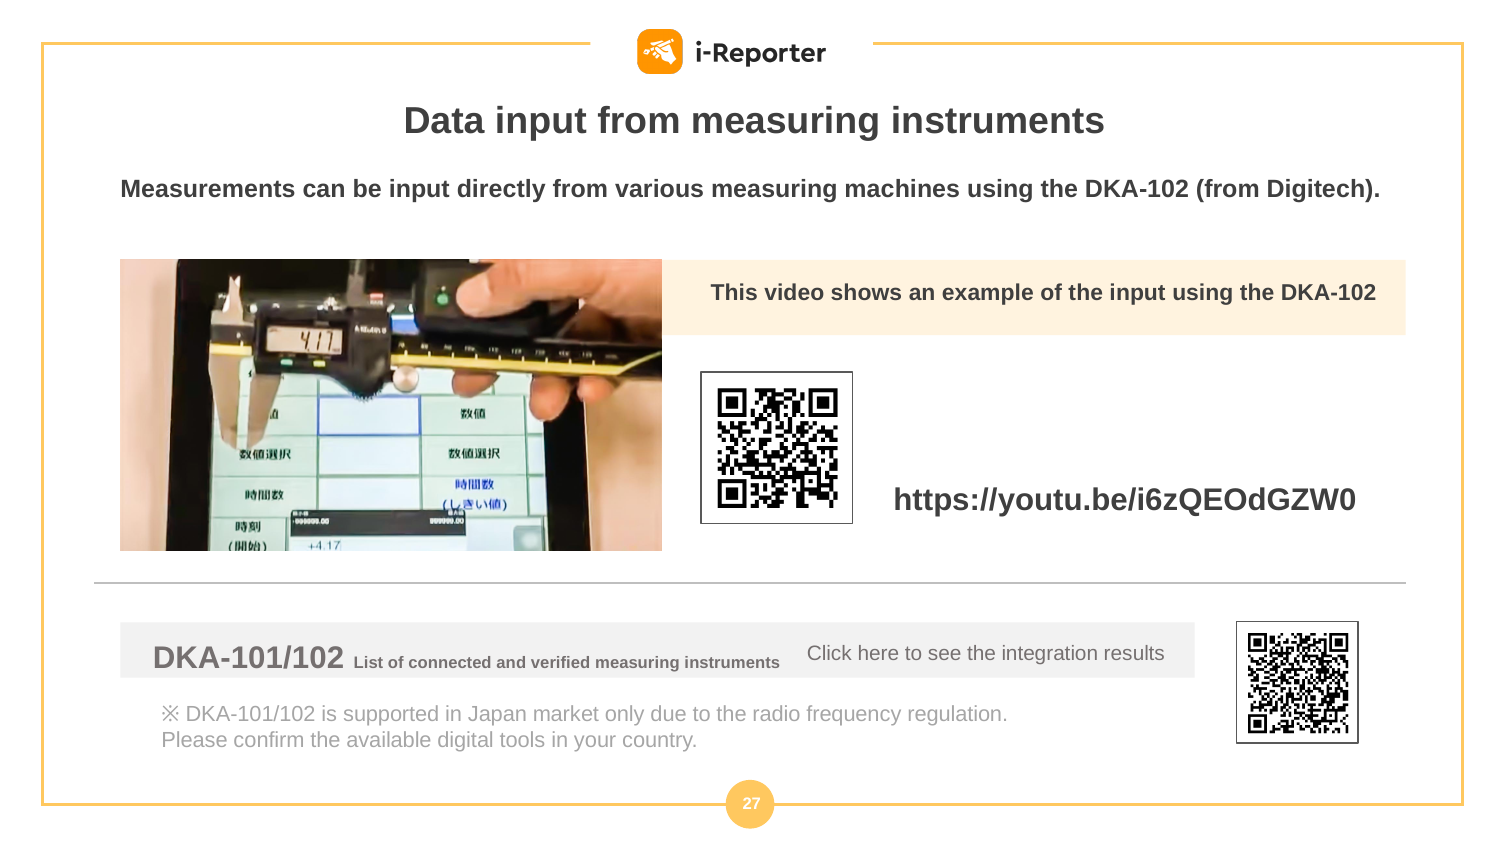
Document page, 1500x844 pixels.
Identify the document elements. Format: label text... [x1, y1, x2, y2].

picture [701, 372, 852, 523]
text_box [662, 259, 1406, 336]
picture [120, 259, 662, 551]
text_box Click here to see the integration results [806, 637, 1195, 665]
text_box [120, 622, 1195, 678]
text_box ※ DKA-101/102 is supported in Japan market only due to the radio frequency regulation. Please confirm the available digital tools in your country. [146, 692, 1210, 760]
text_box Measurements can be input directly from various measuring machines using the DKA-102 (from Digitech). [81, 163, 1423, 203]
picture [637, 29, 826, 74]
slide_number 27 [720, 784, 784, 822]
picture [1236, 622, 1358, 743]
text_box This video shows an example of the input using the DKA-102 [701, 277, 1386, 305]
text_box https://youtu.be/i6zQEOdGZW0 [893, 478, 1395, 517]
text_box Data input from measuring instruments [79, 90, 1431, 147]
text_box DKA-101/102 List of connected and verified measuring instruments [146, 630, 787, 675]
